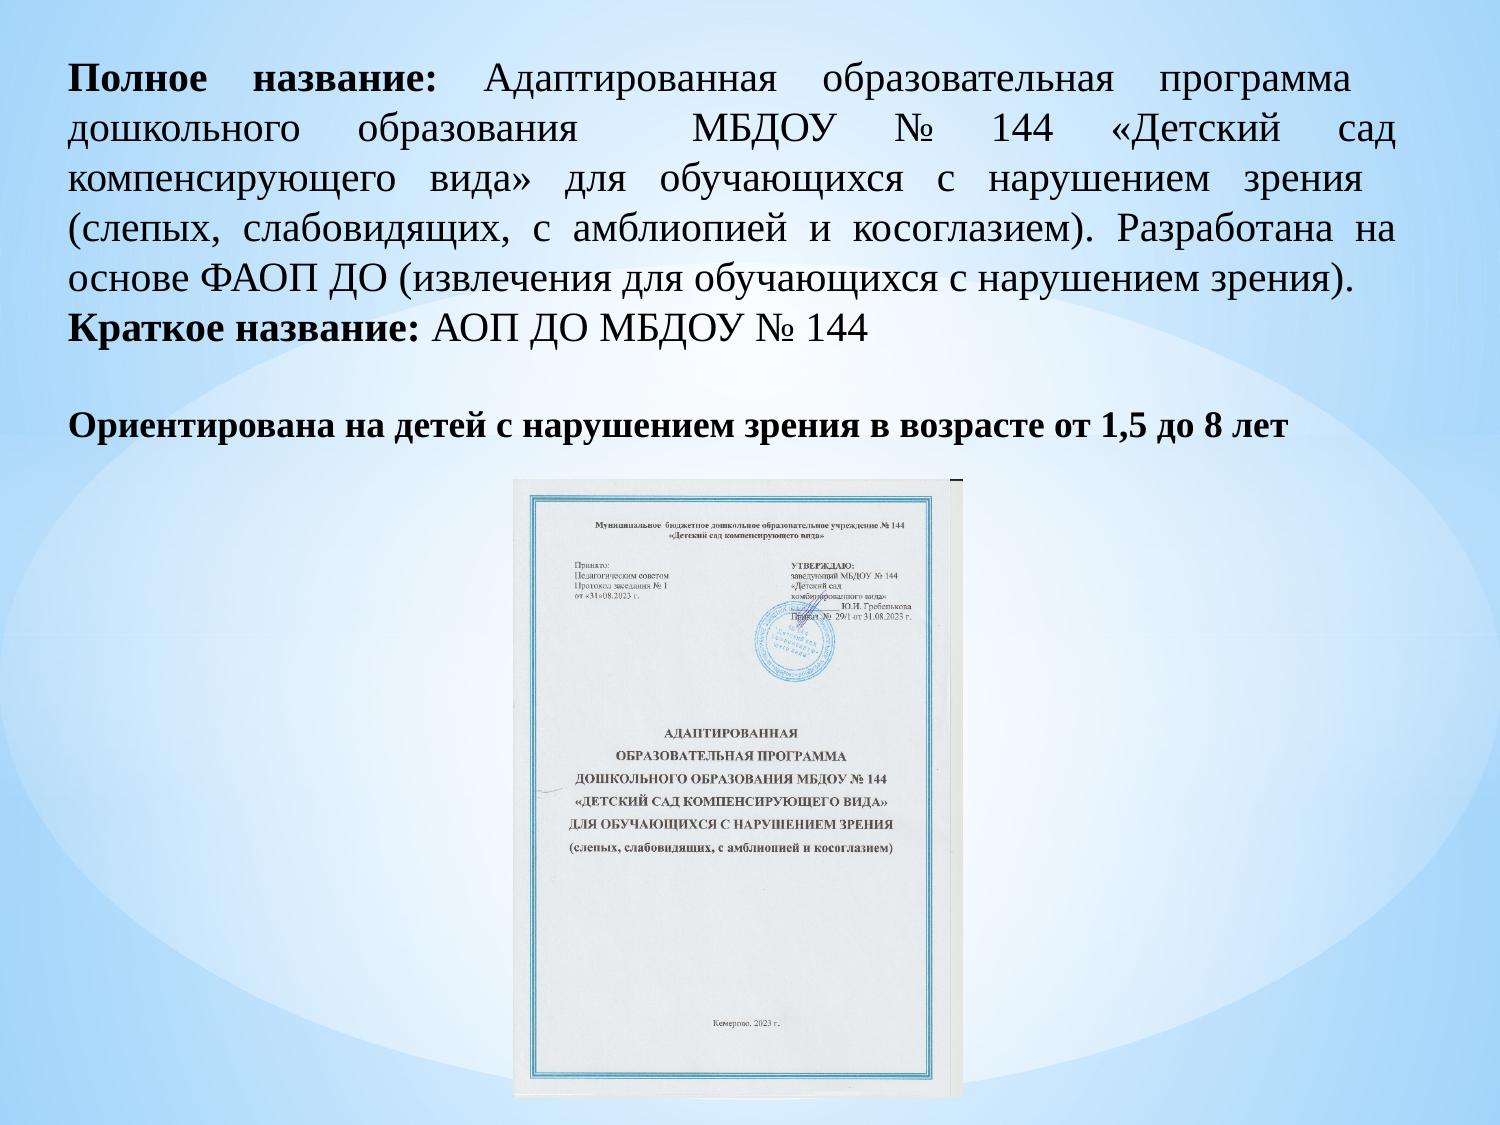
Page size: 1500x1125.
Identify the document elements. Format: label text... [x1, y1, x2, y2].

picture [513, 479, 963, 1098]
text_box Полное название: Адаптированная образовательная программа дошкольного образования МБДОУ № 144 «Детский сад компенсирующего вида» для обучающихся с нарушением зрения (слепых, слабовидящих, с амблиопией и косоглазием). Разработана на основе ФАОП ДО (извлечения для обучающихся с нарушением зрения). Краткое название: АОП ДО МБДОУ № 144 Ориентирована на детей с нарушением зрения в возрасте от 1,5 до 8 лет [53, 42, 1412, 628]
